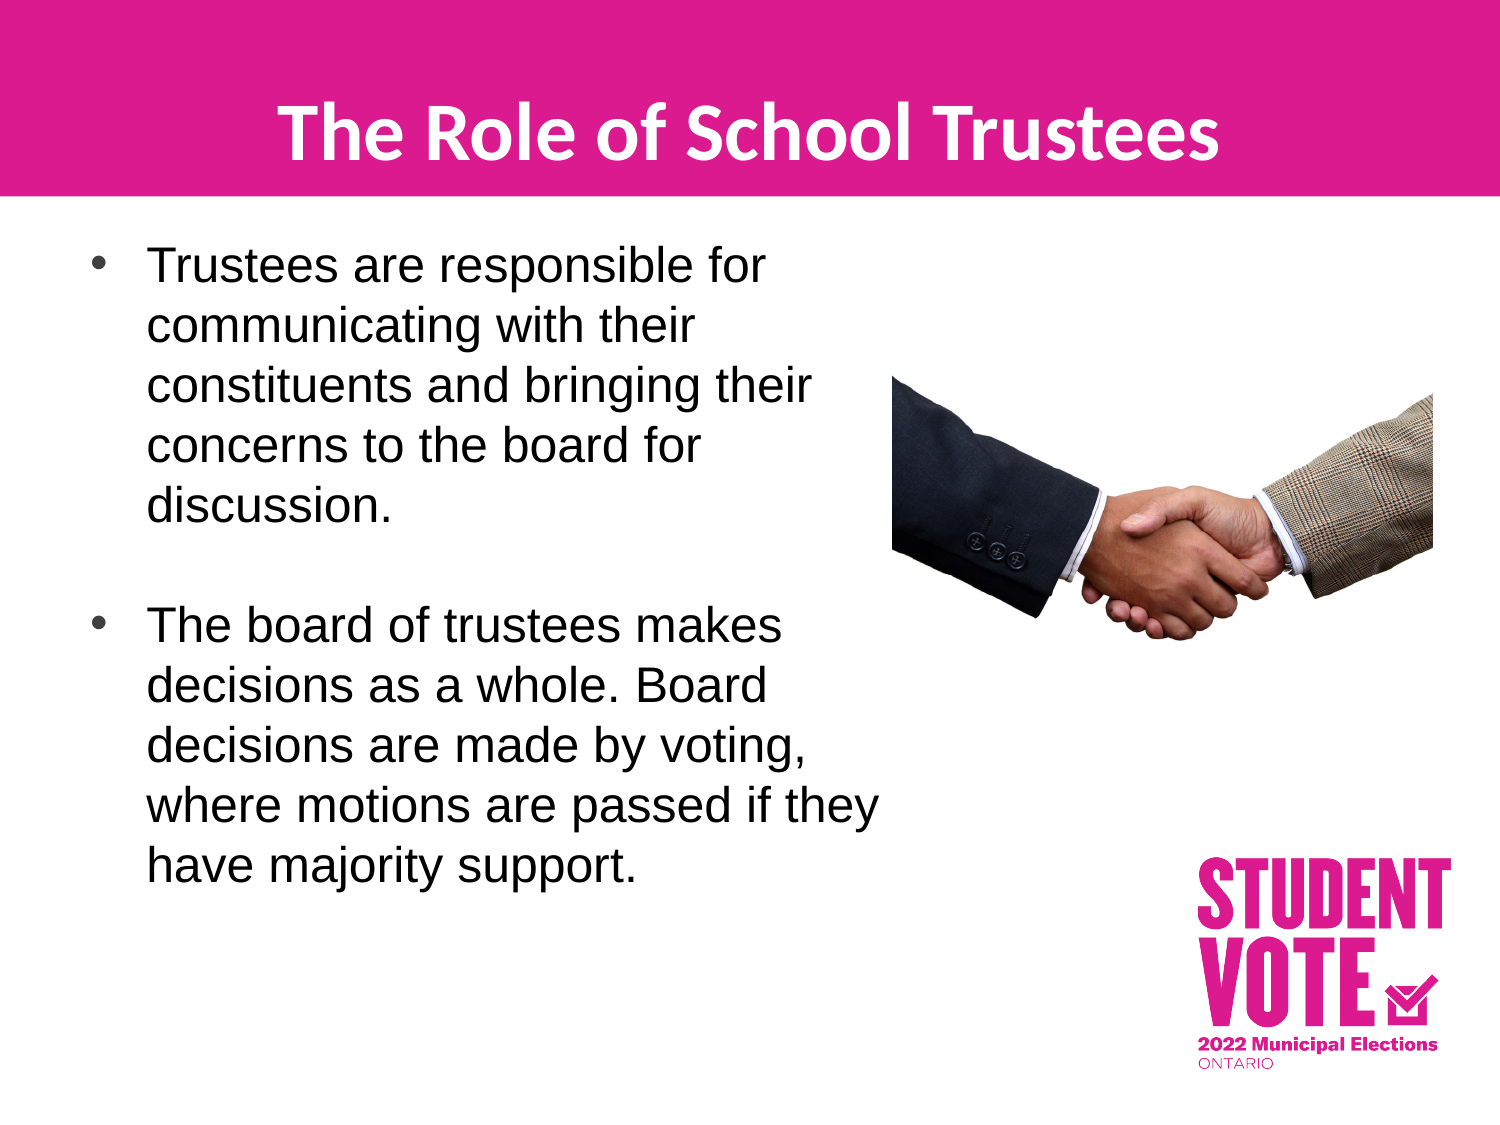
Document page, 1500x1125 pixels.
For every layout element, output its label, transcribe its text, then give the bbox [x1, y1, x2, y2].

text_box Trustees are responsible for communicating with their constituents and bringing their concerns to the board for discussion. The board of trustees makes decisions as a whole. Board decisions are made by voting, where motions are passed if they have majority support. [74, 224, 900, 968]
picture [892, 362, 1433, 723]
text_box The Role of School Trustees [103, 61, 1397, 194]
picture [1198, 857, 1451, 1069]
